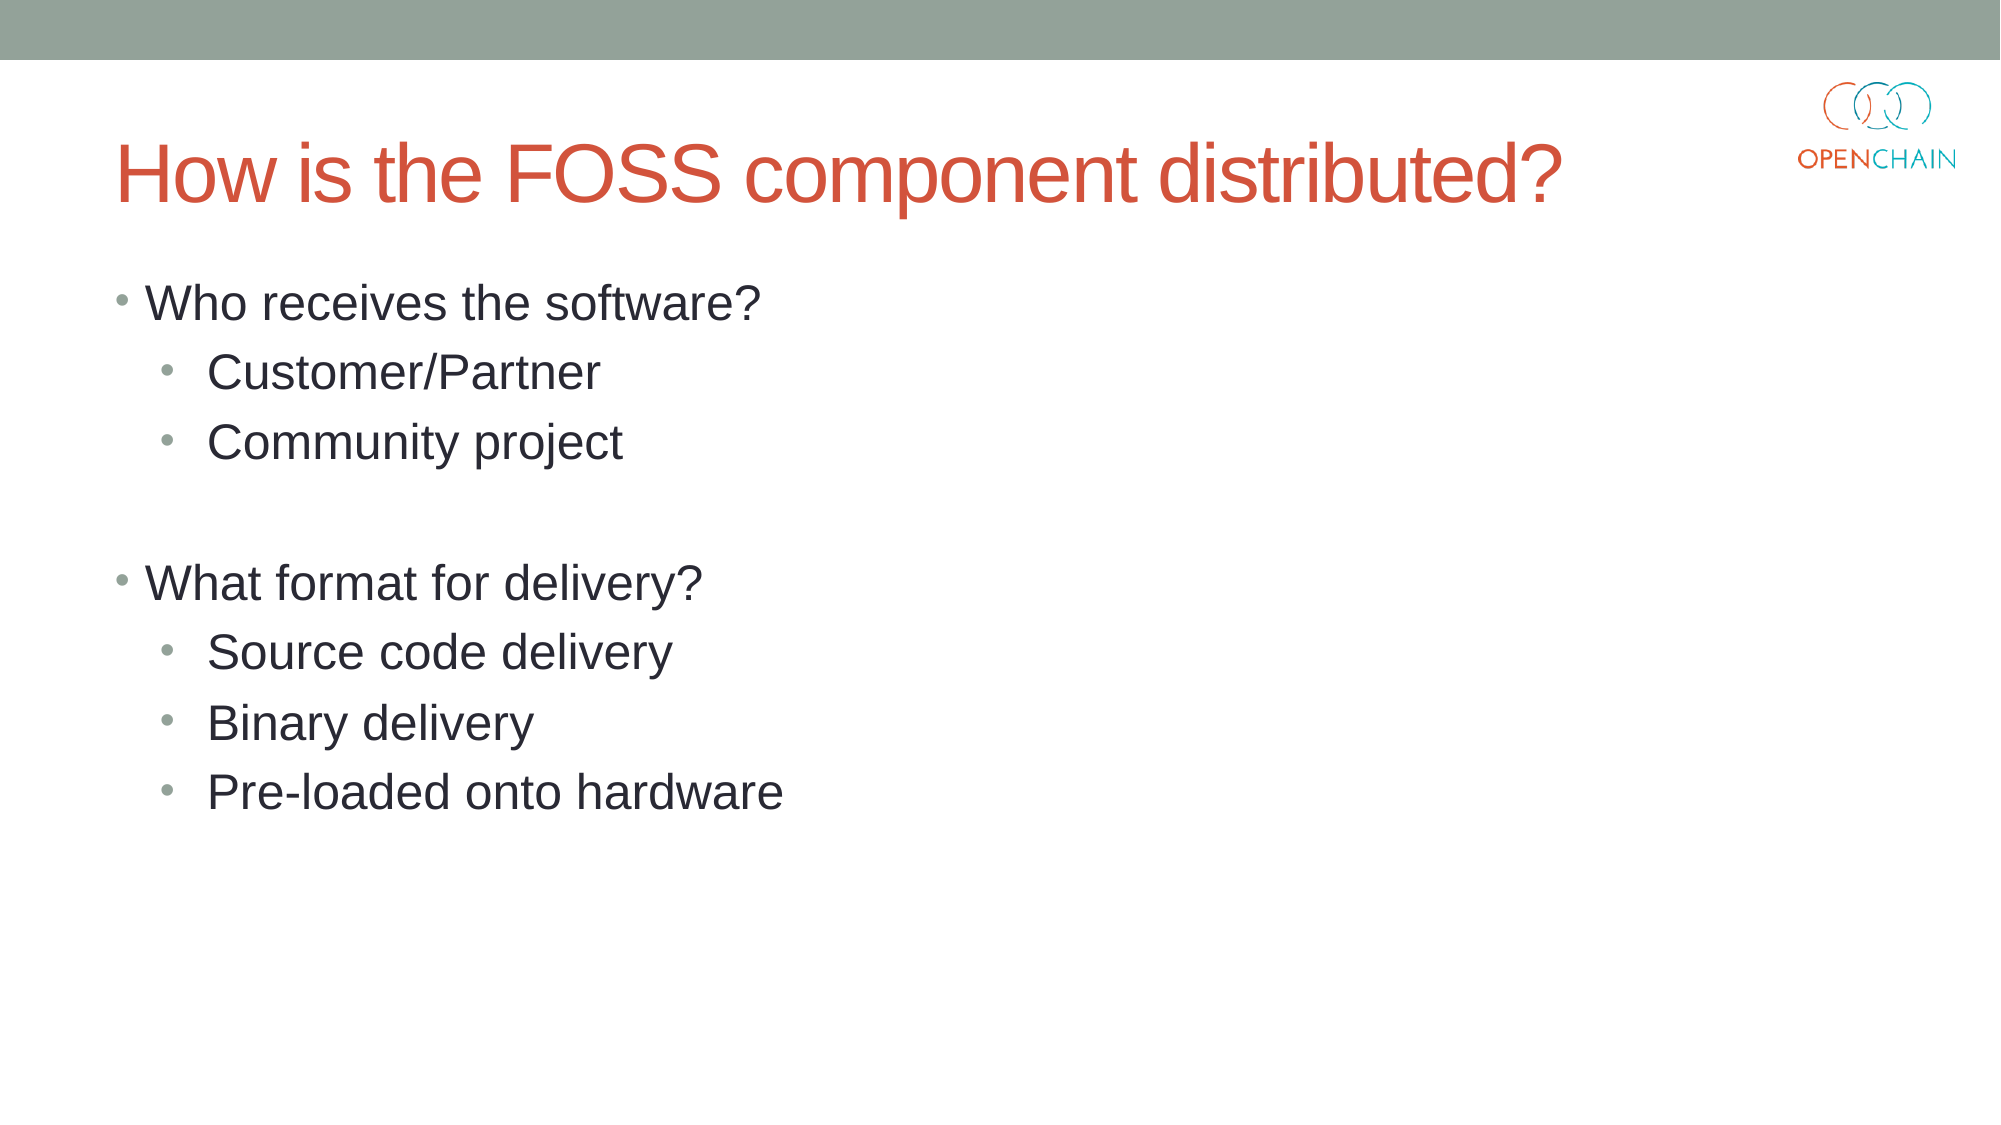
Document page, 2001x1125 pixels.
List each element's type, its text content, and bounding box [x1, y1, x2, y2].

picture [1798, 82, 1955, 169]
list Who receives the software? Customer/Partner Community project What format for delivery? Source code delivery Binary delivery Pre-loaded onto hardware [99, 262, 1900, 1103]
title How is the FOSS component distributed? [99, 87, 1900, 250]
